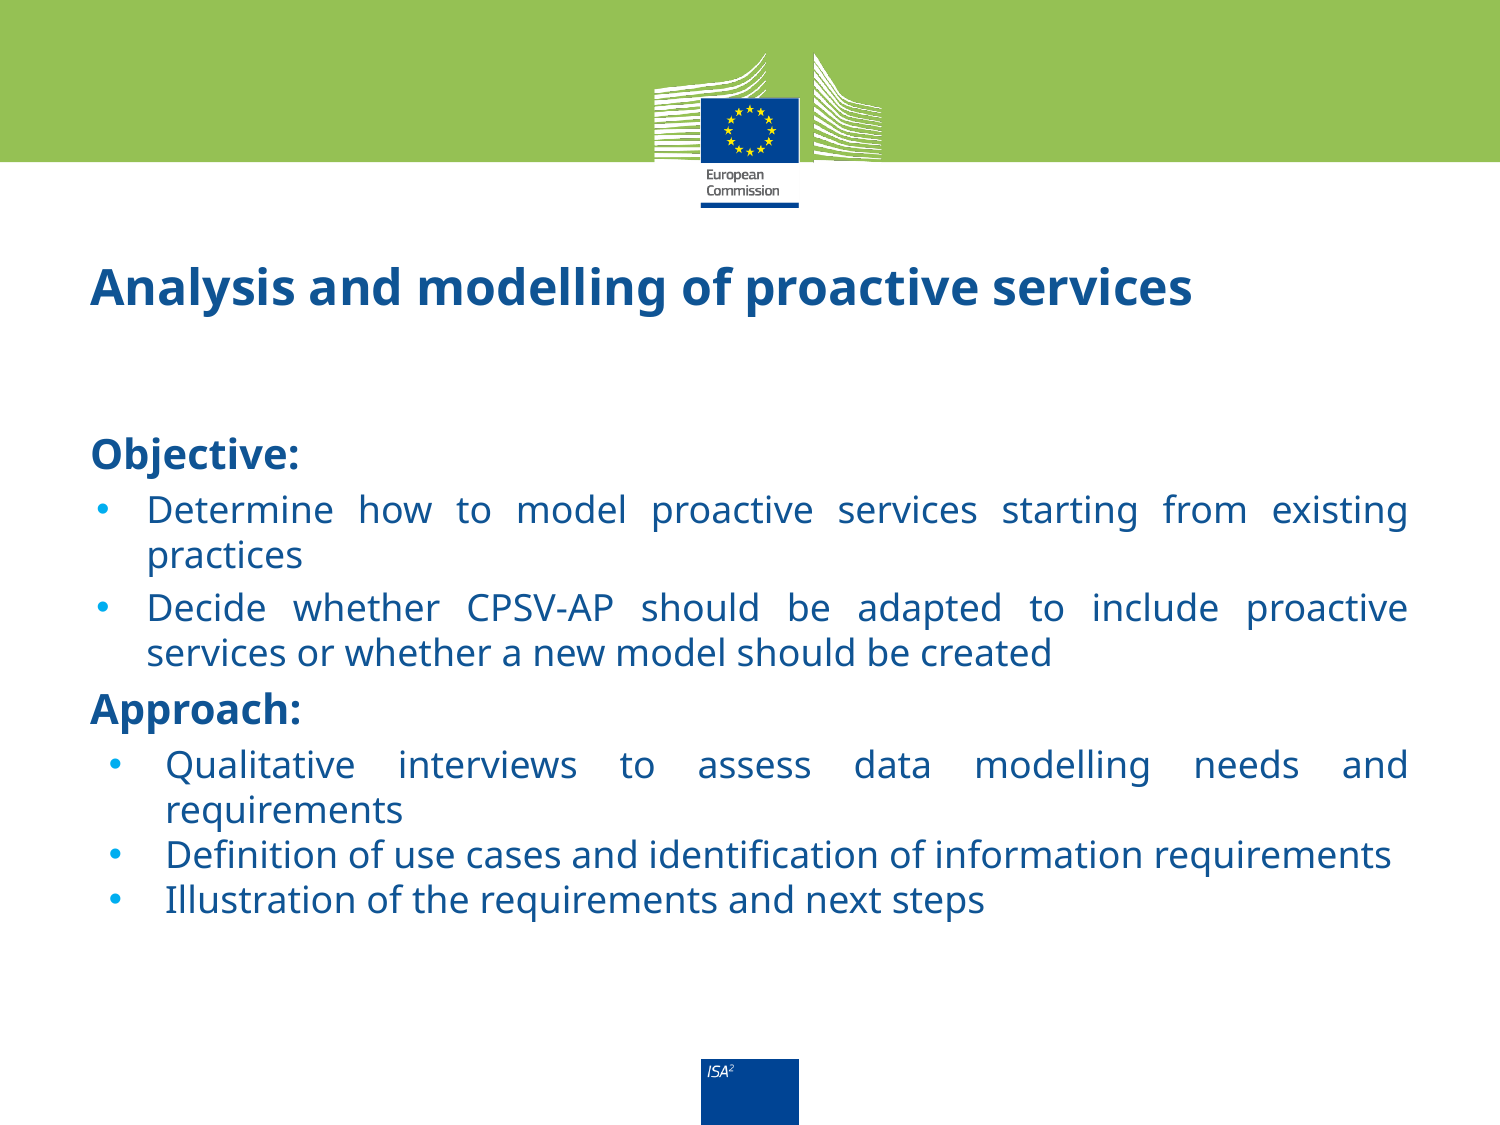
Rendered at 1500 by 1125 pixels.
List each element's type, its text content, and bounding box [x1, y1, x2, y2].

picture [607, 7, 892, 208]
picture [701, 1059, 799, 1125]
title Analysis and modelling of proactive services [75, 208, 1425, 361]
list Objective: Determine how to model proactive services starting from existing practices Decide whether CPSV-AP should be adapted to include proactive services or whether a new model should be created Approach: Qualitative interviews to assess data modelling needs and requirements Definition of use cases and identification of information requirements Illustration of the requirements and next steps [75, 361, 1425, 988]
